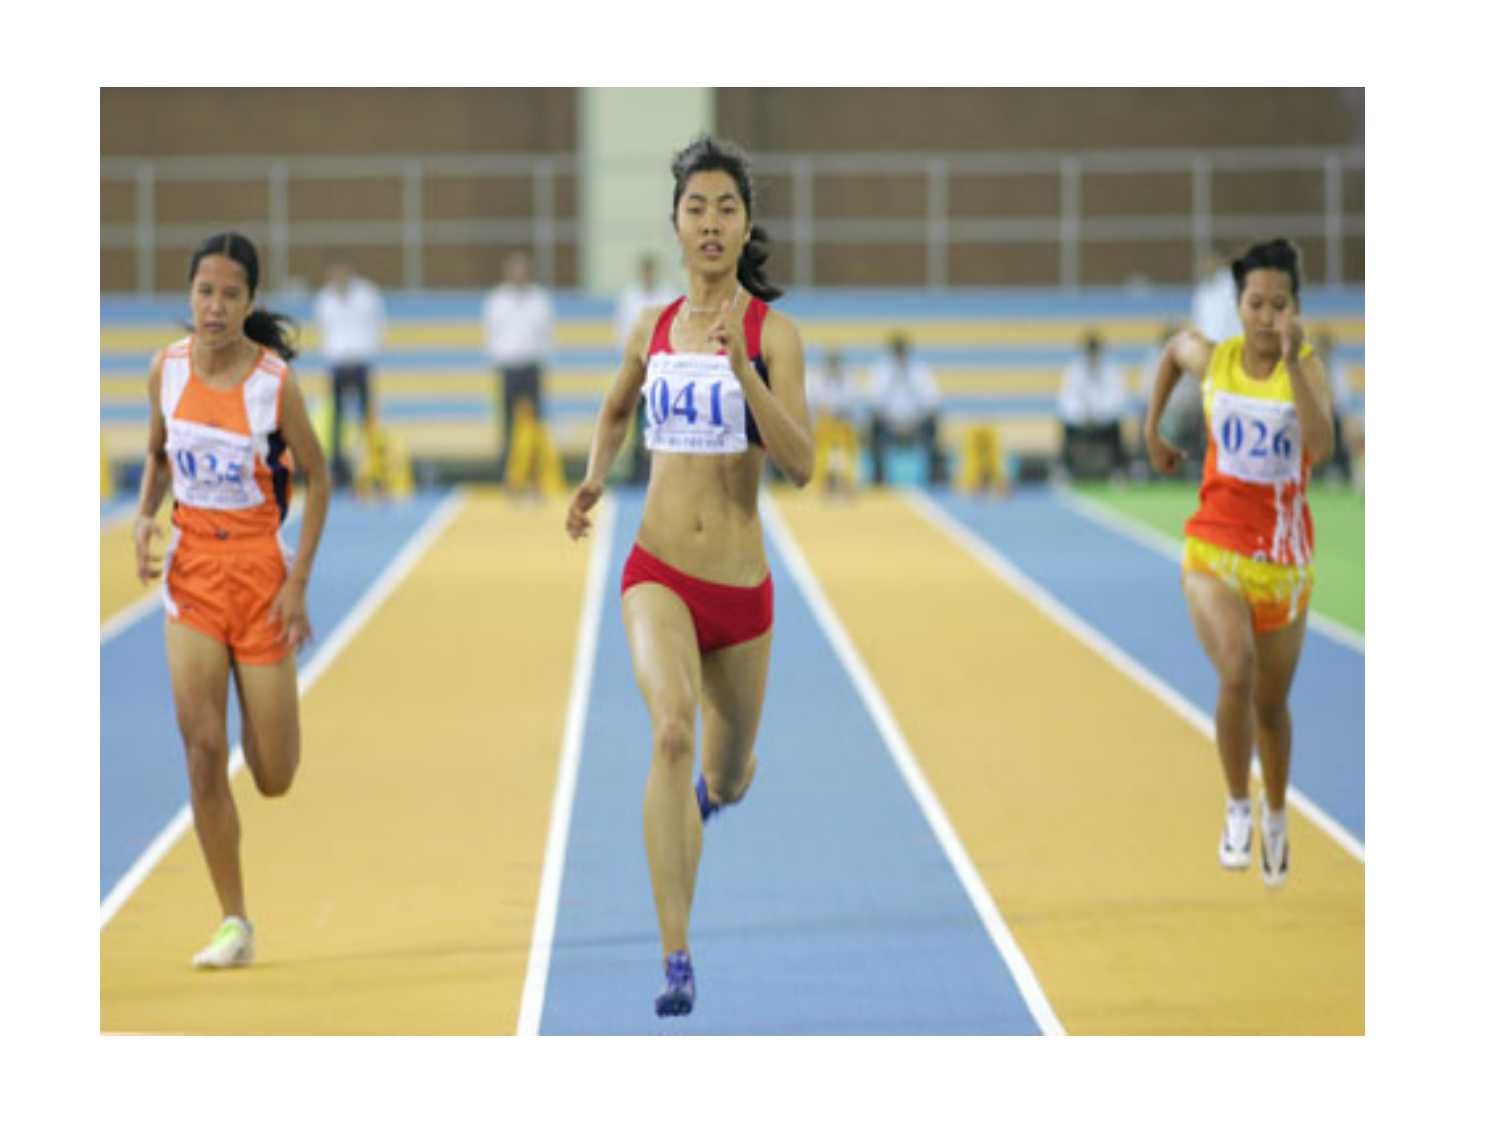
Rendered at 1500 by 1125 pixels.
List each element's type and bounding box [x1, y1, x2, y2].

picture [100, 87, 1365, 1036]
